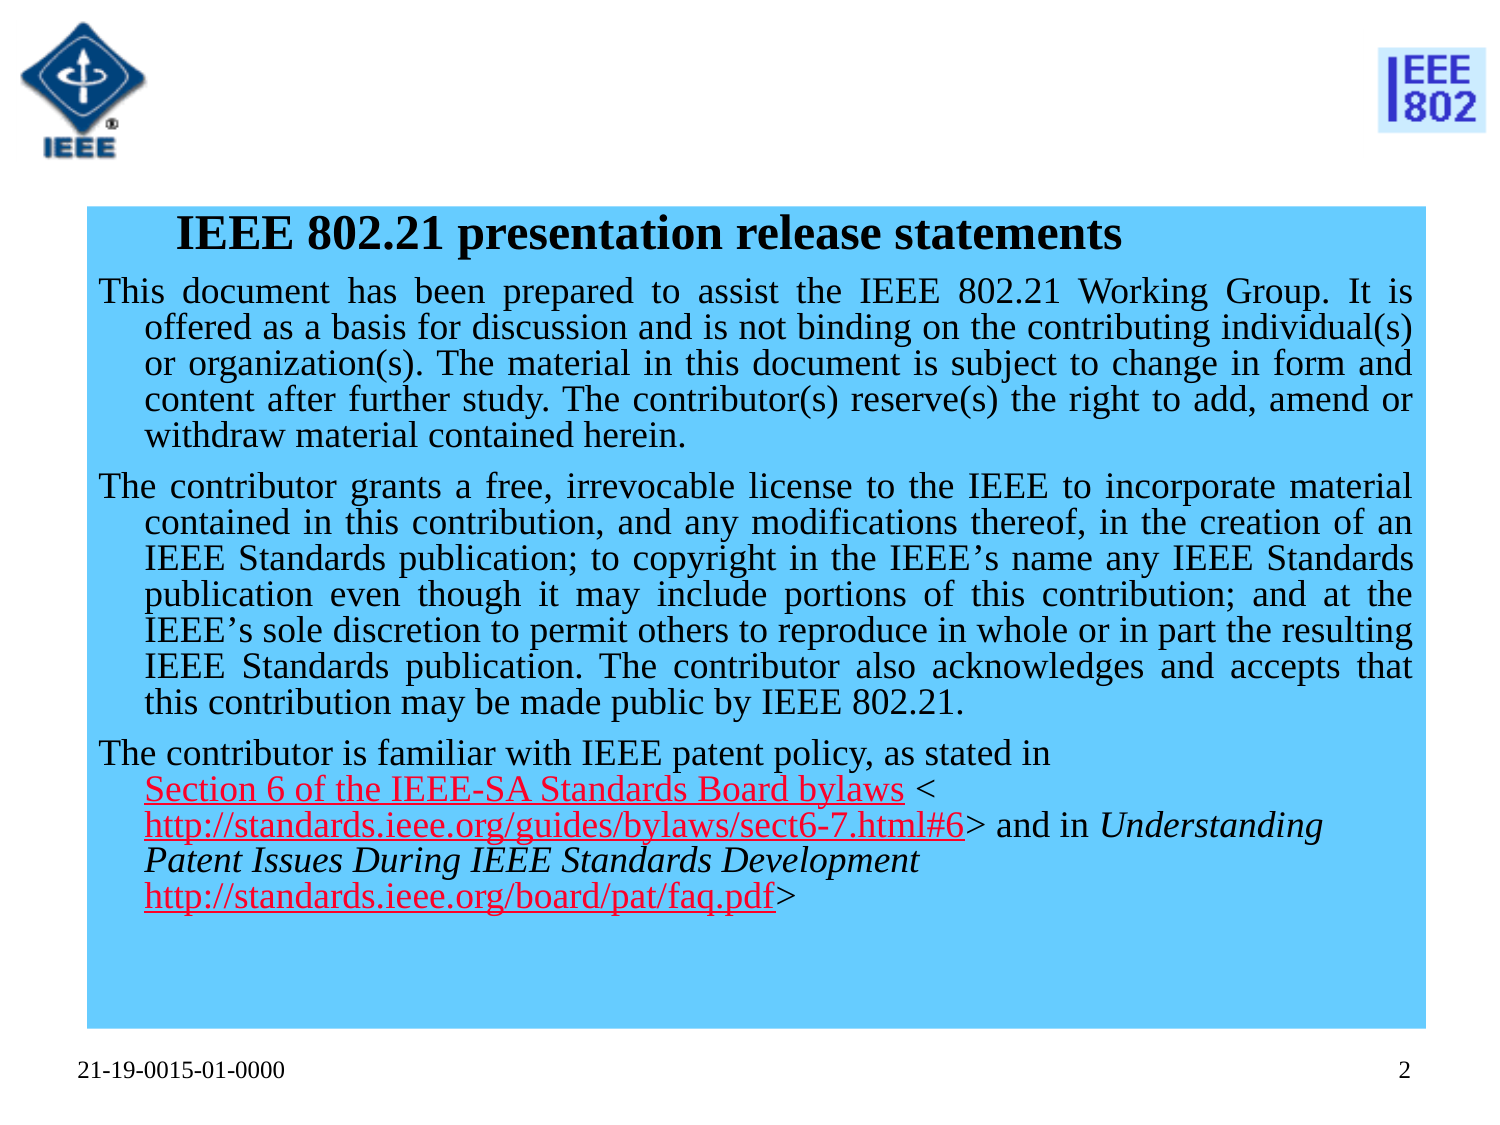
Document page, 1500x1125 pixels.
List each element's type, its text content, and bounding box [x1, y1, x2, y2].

picture [15, 20, 152, 162]
picture [1362, 29, 1499, 158]
footer 21-19-0015-01-0000 [62, 1050, 443, 1093]
slide_number 1 [1275, 1050, 1427, 1113]
text_box IEEE 802.21 presentation release statements This document has been prepared to assist the IEEE 802.21 Working Group. It is offered as a basis for discussion and is not binding on the contributing individual(s) or organization(s). The material in this document is subject to change in form and content after further study. The contributor(s) reserve(s) the right to add, amend or withdraw material contained herein. The contributor grants a free, irrevocable license to the IEEE to incorporate material contained in this contribution, and any modifications thereof, in the creation of an IEEE Standards publication; to copyright in the IEEE’s name any IEEE Standards publication even though it may include portions of this contribution; and at the IEEE’s sole discretion to permit others to reproduce in whole or in part the resulting IEEE Standards publication. The contributor also acknowledges and accepts that this contribution may be made public by IEEE 802.21. The contributor is familiar with IEEE patent policy, as stated in Section 6 of the IEEE-SA Standards Board bylaws <http://standards.ieee.org/guides/bylaws/sect6-7.html#6> and in Understanding Patent Issues During IEEE Standards Development http://standards.ieee.org/board/pat/faq.pdf> [87, 206, 1426, 1029]
